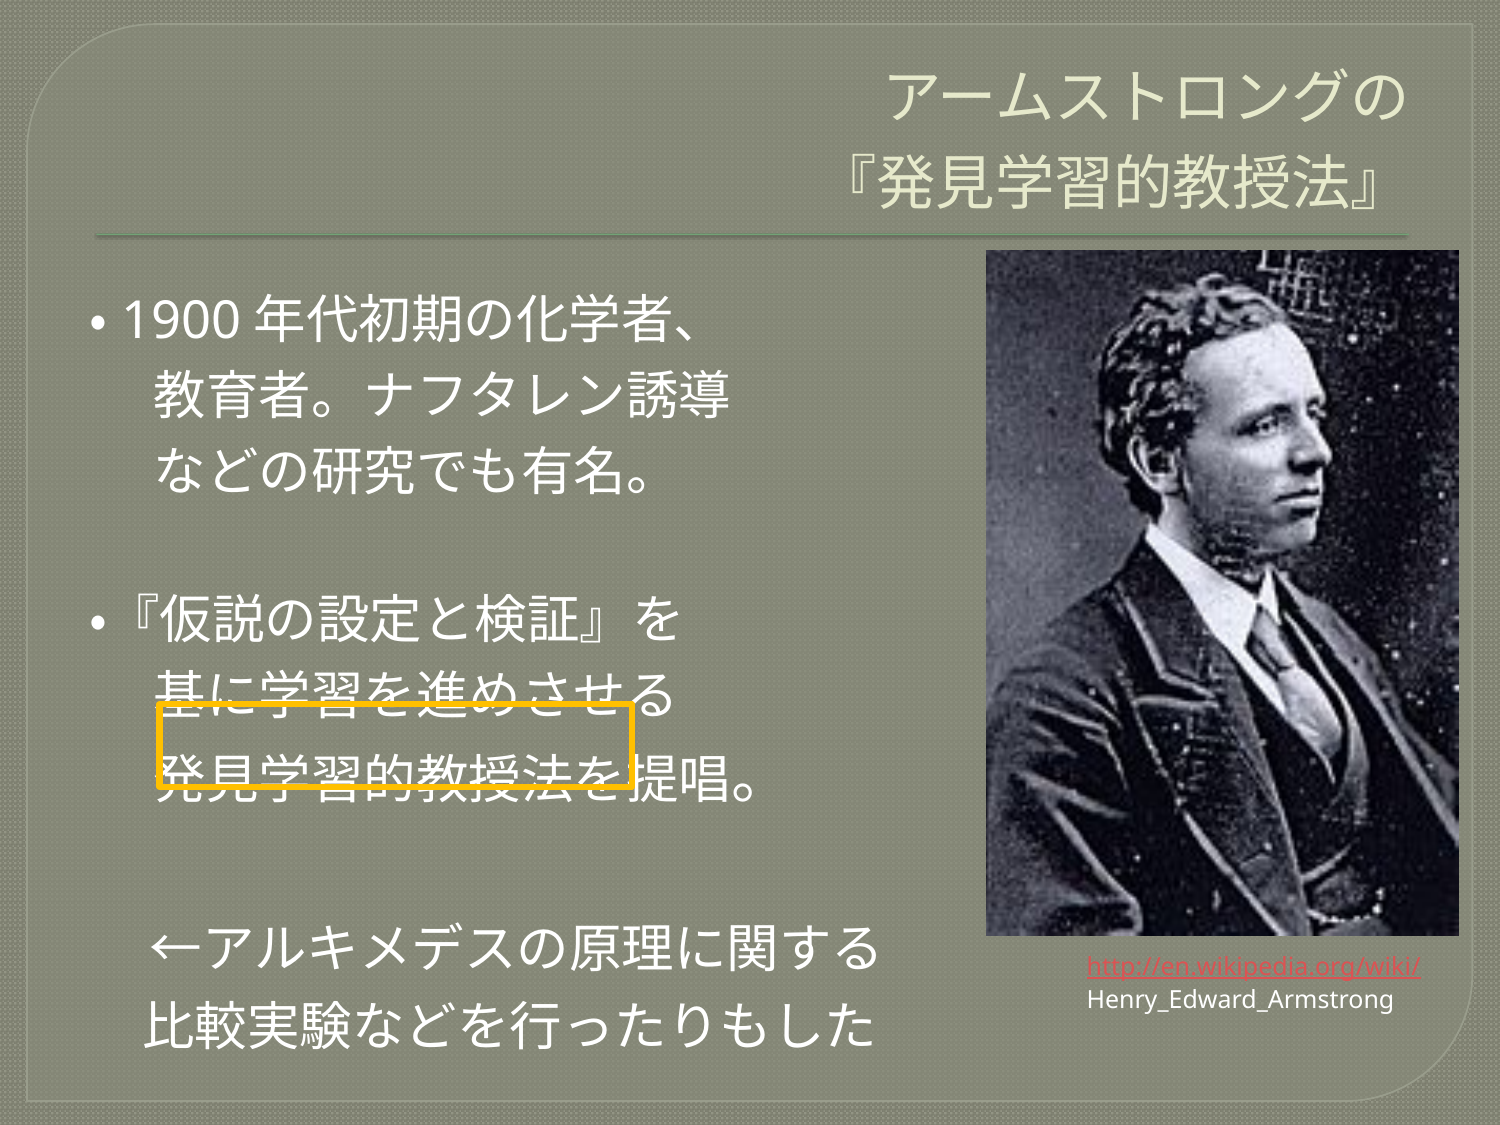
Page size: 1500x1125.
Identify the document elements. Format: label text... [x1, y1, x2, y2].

text_box [156, 701, 635, 790]
list ・1900年代初期の化学者、 教育者。ナフタレン誘導 などの研究でも有名。 ・『仮説の設定と検証』を 基に学習を進めさせる 発見学習的教授法を提唱。 ←アルキメデスの原理に関する 比較実験などを行ったりもした [75, 270, 1022, 1071]
title アームストロングの 『発見学習的教授法』 [75, 41, 1425, 230]
text_box http://en.wikipedia.org/wiki/ Henry_Edward_Armstrong [1071, 942, 1500, 1022]
picture [985, 250, 1459, 936]
